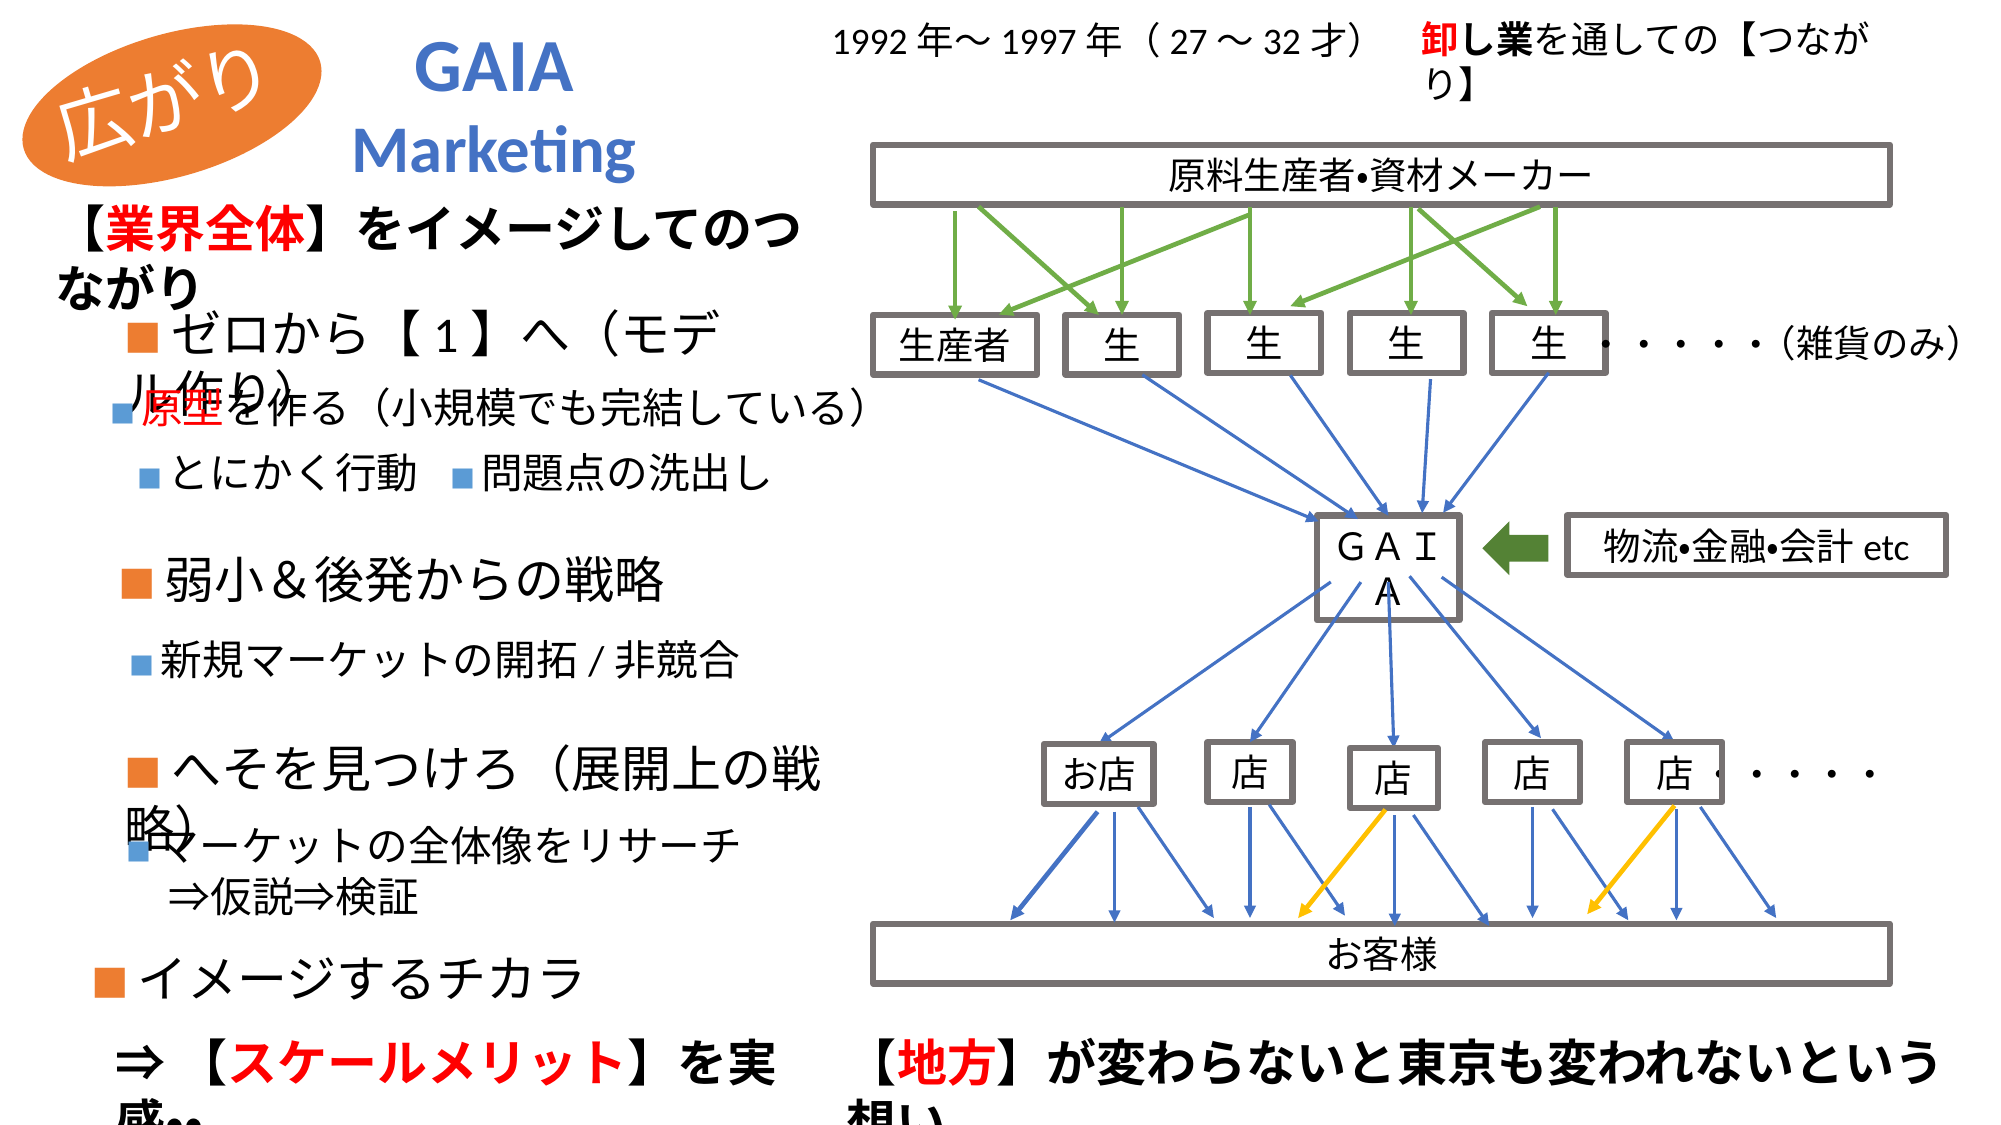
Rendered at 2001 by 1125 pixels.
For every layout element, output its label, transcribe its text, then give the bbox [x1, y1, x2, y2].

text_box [1249, 576, 1777, 921]
text_box ⇒【スケールメリット】を実感・・。 [100, 1024, 832, 1125]
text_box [873, 144, 1890, 320]
text_box 生 [1207, 320, 1322, 373]
text_box 広がり [27, 12, 302, 185]
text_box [1142, 374, 1358, 379]
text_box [1290, 375, 1389, 516]
text_box [67, 28, 323, 188]
text_box 卸し業を通しての【つながり】 [1406, 8, 1943, 114]
text_box ■へそを見つけろ（展開上の戦略） [109, 730, 894, 866]
text_box [75, 23, 232, 70]
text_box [1443, 373, 1549, 513]
text_box お客様 [873, 923, 1890, 984]
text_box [1010, 581, 1298, 923]
text_box ＧＡＩＡ [1317, 515, 1460, 576]
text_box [1482, 515, 1947, 576]
text_box 生 [1491, 320, 1573, 373]
text_box GAIA Marketing [336, 8, 652, 194]
text_box 【地方】が変わらないと東京も変われないという想い。 [832, 1024, 1991, 1125]
text_box 生 [1349, 320, 1464, 373]
text_box ■イメージするチカラ [76, 939, 602, 1015]
text_box ・・・・・ [1777, 743, 1904, 804]
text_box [1298, 581, 1490, 926]
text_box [1319, 516, 1358, 520]
text_box ■原型を作る（小規模でも完結している） [95, 374, 907, 440]
text_box [21, 106, 55, 179]
text_box 1992年～1997年（27～32才） [816, 10, 1400, 70]
text_box 生 [1065, 320, 1180, 375]
text_box ■ゼロから【1】へ（モデル作り） [109, 294, 785, 374]
text_box ■とにかく行動 [122, 439, 434, 505]
text_box 生産者 [873, 320, 1037, 375]
text_box ■新規マーケットの開拓/非競合 [115, 625, 755, 691]
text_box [978, 379, 1319, 522]
text_box ・・・・・ [1573, 320, 1791, 374]
text_box ■問題点の洗出し [435, 439, 789, 505]
text_box 【業界全体】をイメージしてのつながり [40, 190, 866, 326]
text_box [1422, 379, 1431, 514]
text_box ■マーケットの全体像をリサーチ ⇒仮説⇒検証 [112, 812, 757, 928]
text_box ■弱小＆後発からの戦略 [103, 541, 680, 617]
text_box （雑貨のみ） [1744, 312, 2000, 373]
